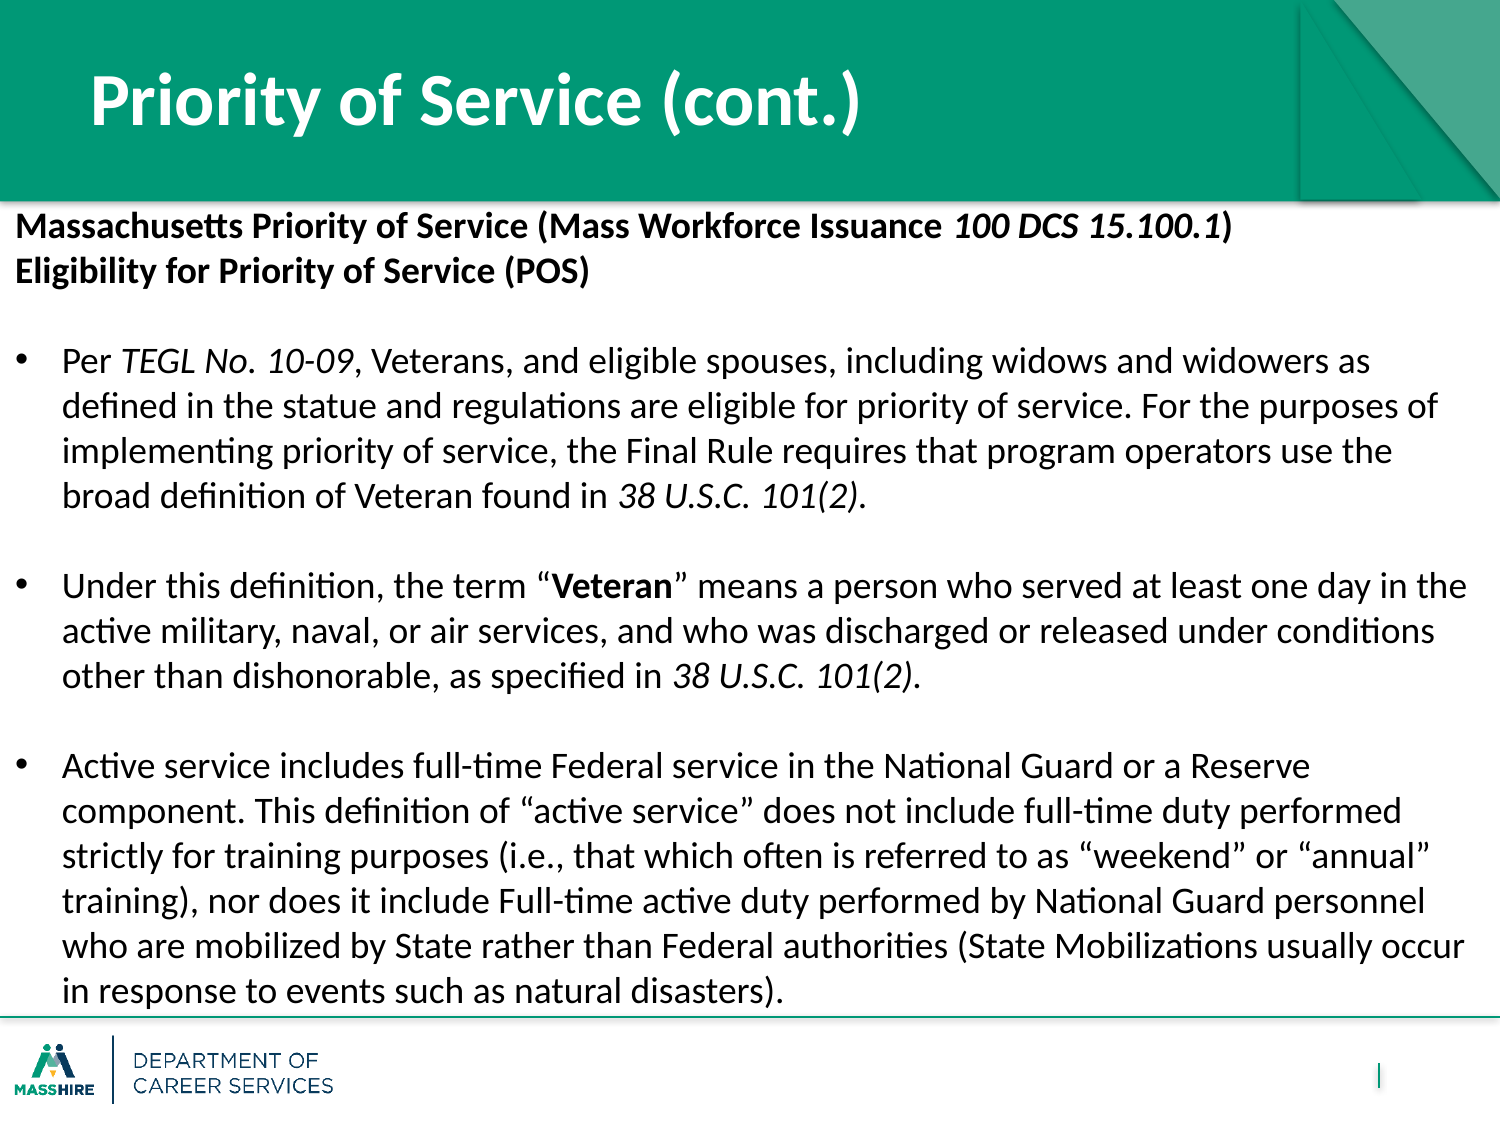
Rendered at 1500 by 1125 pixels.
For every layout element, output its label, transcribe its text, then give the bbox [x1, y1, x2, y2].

picture [6, 1064, 341, 1109]
text_box Massachusetts Priority of Service (Mass Workforce Issuance 100 DCS 15.100.1) Eligibility for Priority of Service (POS) Per TEGL No. 10-09, Veterans, and eligible spouses, including widows and widowers as defined in the statue and regulations are eligible for priority of service. For the purposes of implementing priority of service, the Final Rule requires that program operators use the broad definition of Veteran found in 38 U.S.C. 101(2). Under this definition, the term “Veteran” means a person who served at least one day in the active military, naval, or air services, and who was discharged or released under conditions other than dishonorable, as specified in 38 U.S.C. 101(2). Active service includes full-time Federal service in the National Guard or a Reserve component. This definition of “active service” does not include full-time duty performed strictly for training purposes (i.e., that which often is referred to as “weekend” or “annual” training), nor does it include Full-time active duty performed by National Guard personnel who are mobilized by State rather than Federal authorities (State Mobilizations usually occur in response to events such as natural disasters). [0, 193, 1488, 1064]
title Priority of Service (cont.) [75, 22, 1245, 180]
